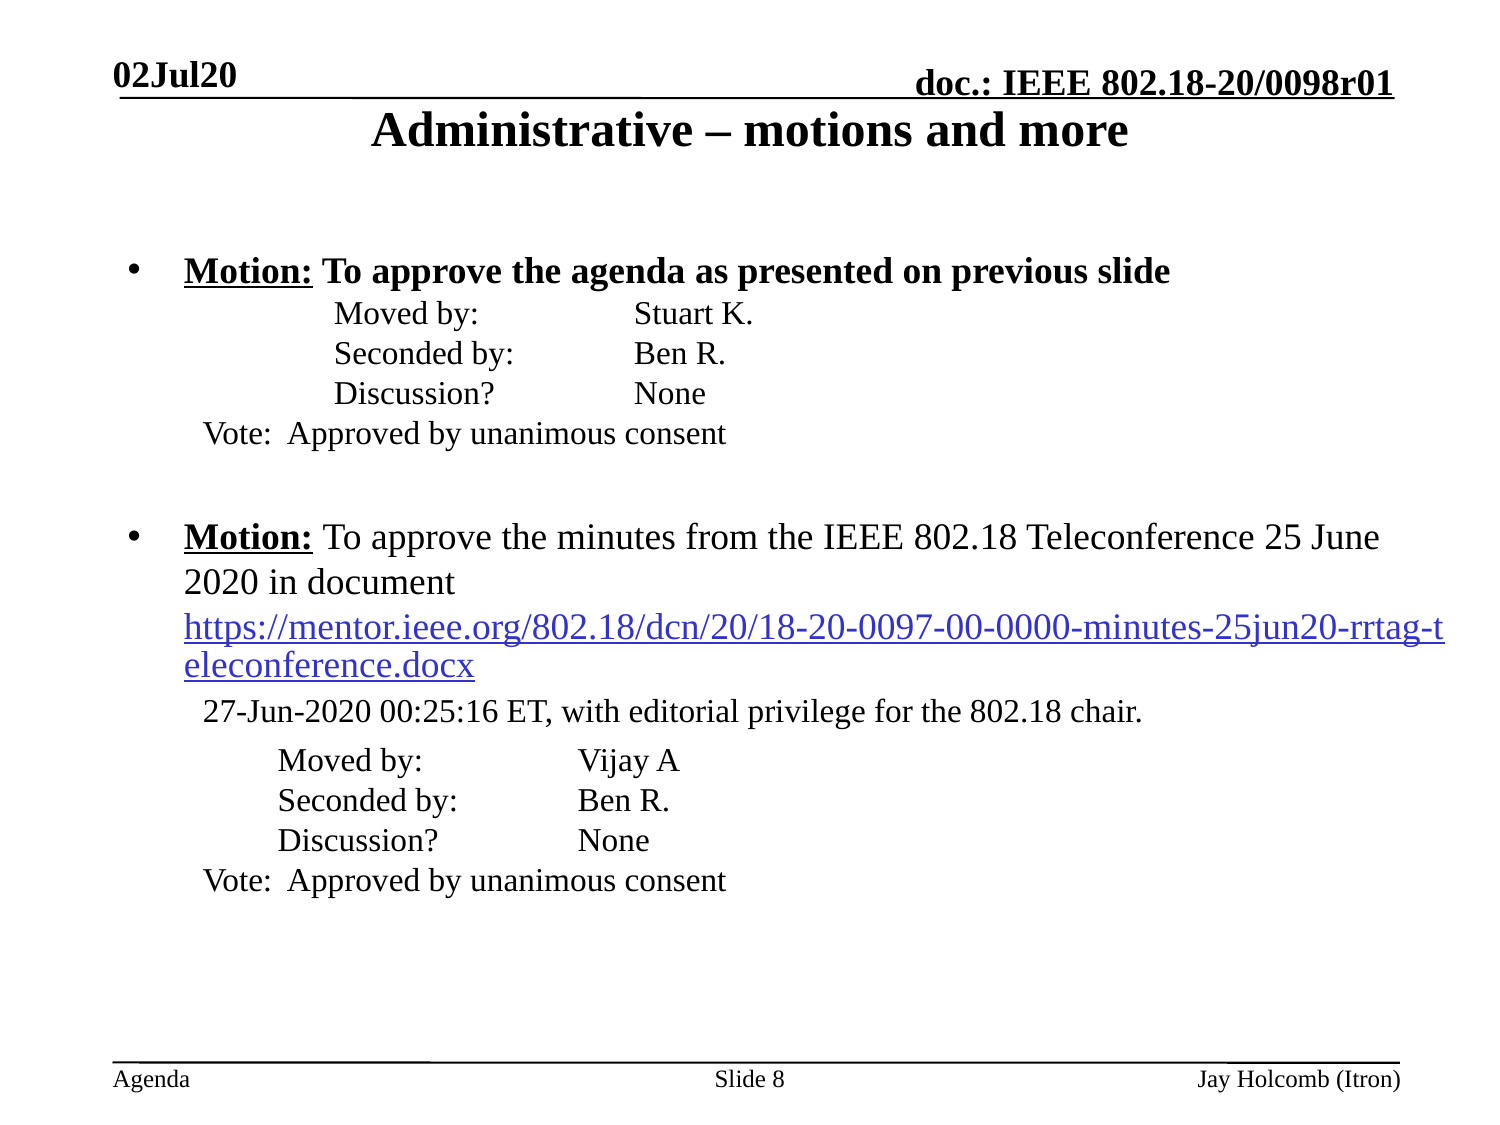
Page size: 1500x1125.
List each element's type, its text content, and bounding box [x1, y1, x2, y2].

list Motion: To approve the agenda as presented on previous slide Moved by: Stuart K. Seconded by: Ben R. Discussion? None Vote: Approved by unanimous consent Motion: To approve the minutes from the IEEE 802.18 Teleconference 25 June 2020 in document https://mentor.ieee.org/802.18/dcn/20/18-20-0097-00-0000-minutes-25jun20-rrtag-teleconference.docx 27-Jun-2020 00:25:16 ET, with editorial privilege for the 802.18 chair. Moved by: Vijay A Seconded by: Ben R. Discussion? None Vote: Approved by unanimous consent [112, 112, 1463, 1063]
title Administrative – motions and more [112, 87, 1388, 112]
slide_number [112, 49, 488, 95]
footer Jay Holcomb (Itron) [878, 1061, 1402, 1093]
slide_number Slide 8 [699, 1061, 800, 1123]
